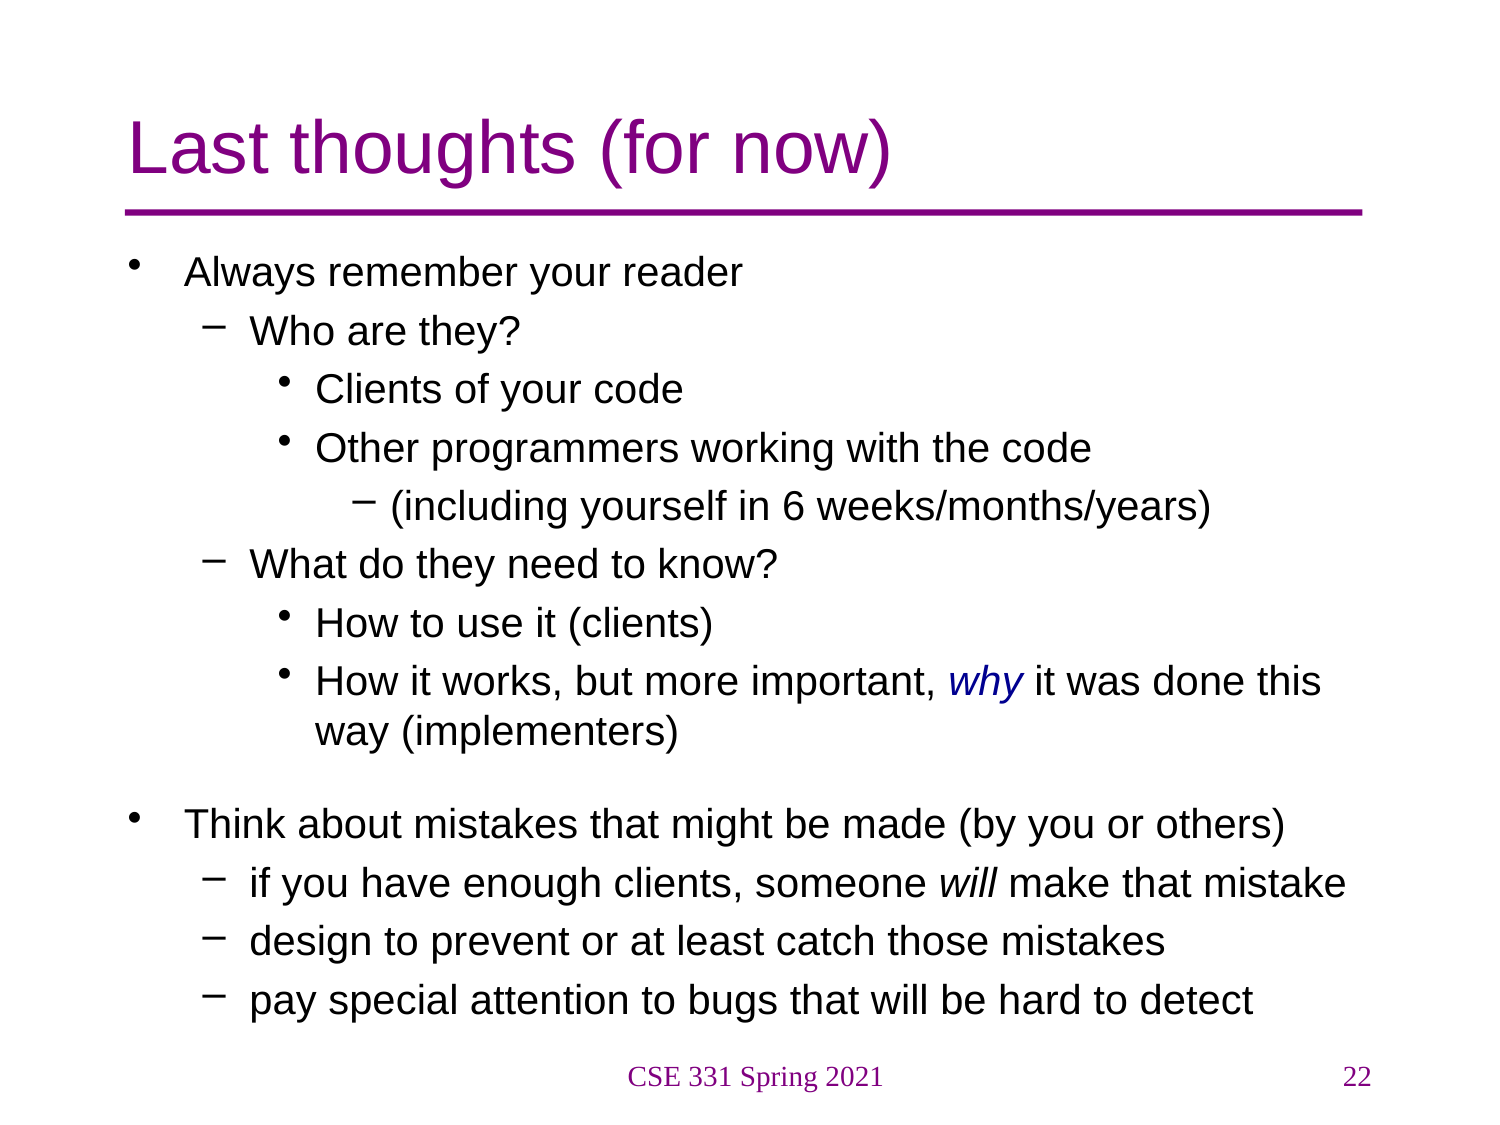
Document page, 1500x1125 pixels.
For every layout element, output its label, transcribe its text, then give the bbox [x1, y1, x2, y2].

title Last thoughts (for now) [112, 50, 1388, 237]
footer CSE 331 Spring 2021 [474, 1049, 1038, 1125]
slide_number 22 [1074, 1049, 1388, 1125]
list Always remember your reader Who are they? Clients of your code Other programmers working with the code (including yourself in 6 weeks/months/years) What do they need to know? How to use it (clients) How it works, but more important, why it was done this way (implementers) Think about mistakes that might be made (by you or others) if you have enough clients, someone will make that mistake design to prevent or at least catch those mistakes pay special attention to bugs that will be hard to detect [112, 237, 1388, 1075]
